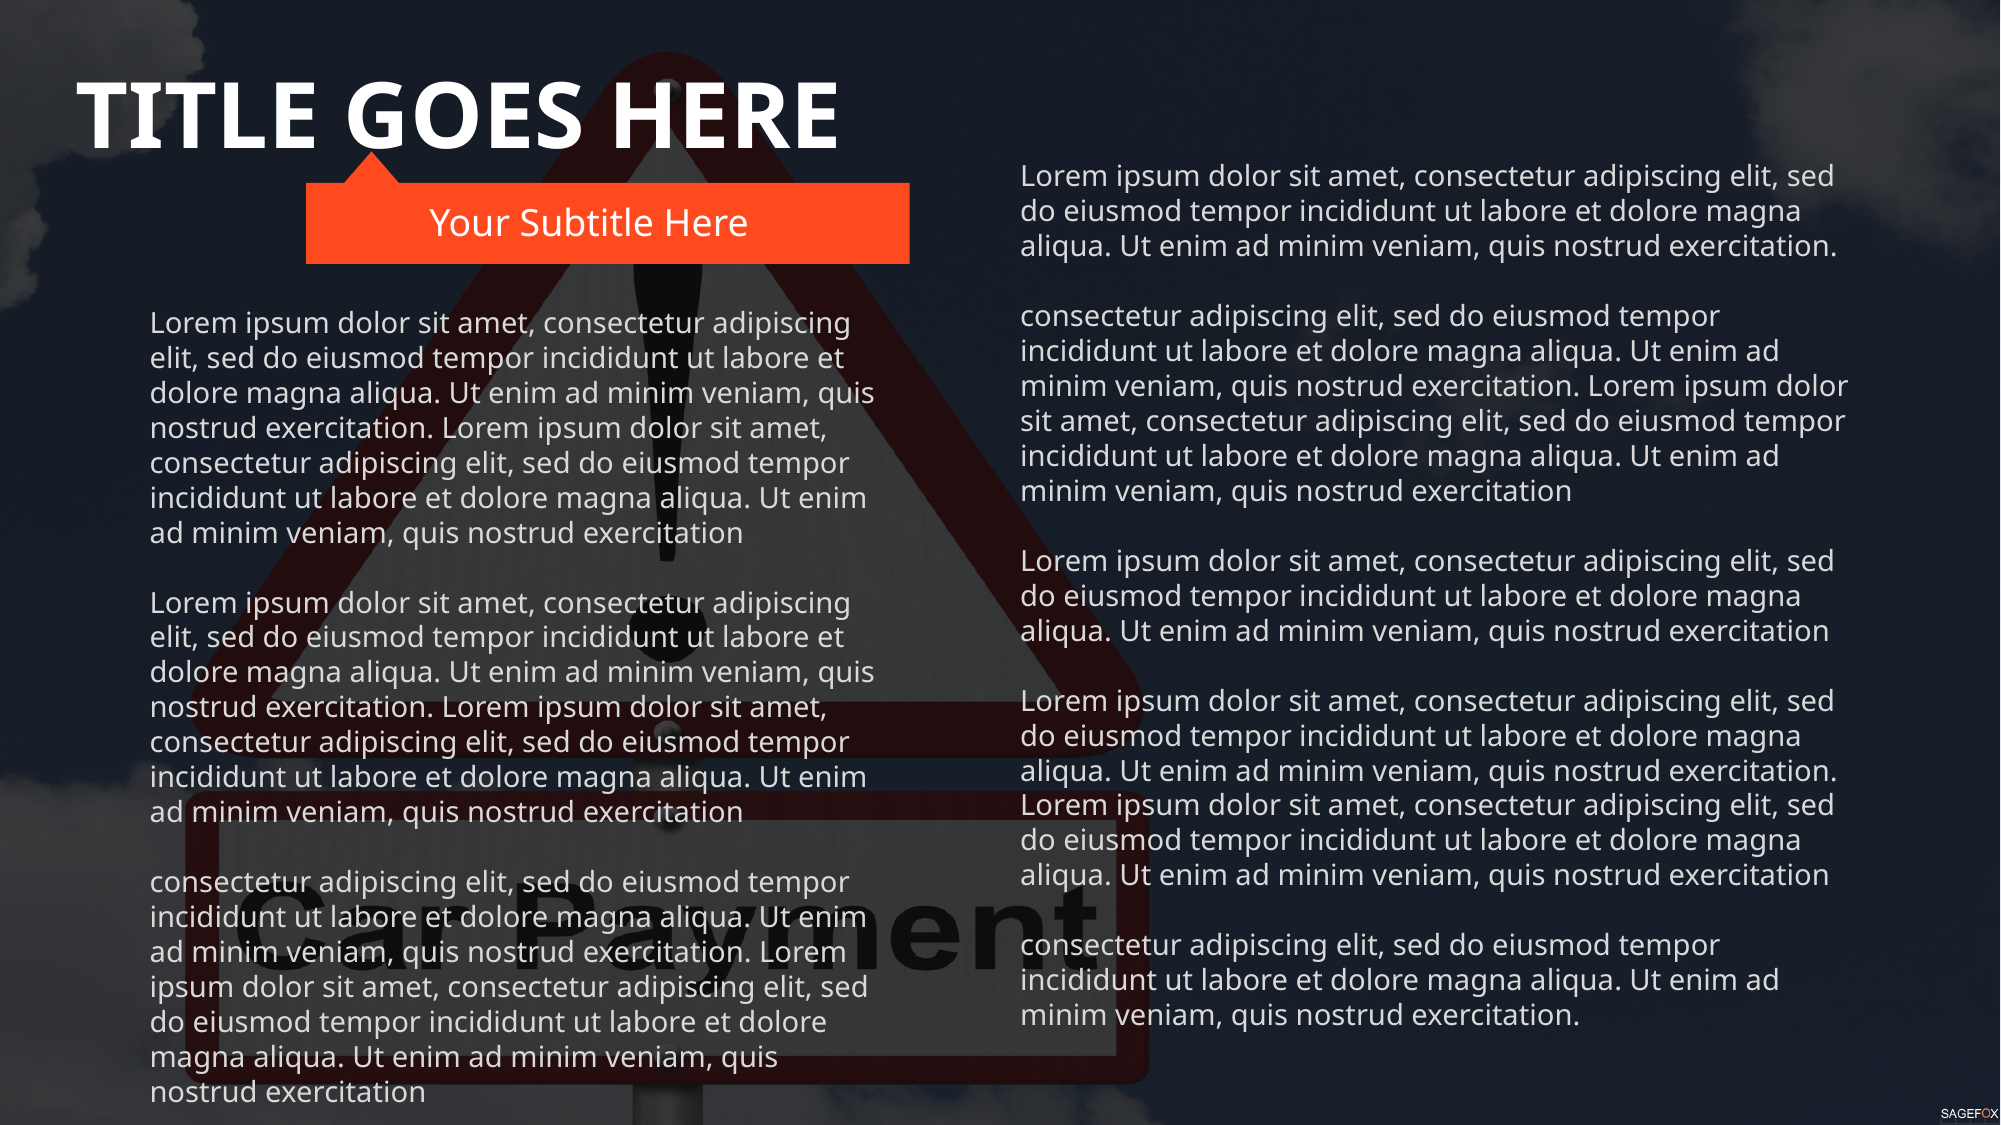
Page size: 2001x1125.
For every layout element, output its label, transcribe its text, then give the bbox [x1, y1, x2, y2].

text_box Lorem ipsum dolor sit amet, consectetur adipiscing elit, sed do eiusmod tempor incididunt ut labore et dolore magna aliqua. Ut enim ad minim veniam, quis nostrud exercitation. consectetur adipiscing elit, sed do eiusmod tempor incididunt ut labore et dolore magna aliqua. Ut enim ad minim veniam, quis nostrud exercitation. Lorem ipsum dolor sit amet, consectetur adipiscing elit, sed do eiusmod tempor incididunt ut labore et dolore magna aliqua. Ut enim ad minim veniam, quis nostrud exercitation Lorem ipsum dolor sit amet, consectetur adipiscing elit, sed do eiusmod tempor incididunt ut labore et dolore magna aliqua. Ut enim ad minim veniam, quis nostrud exercitation Lorem ipsum dolor sit amet, consectetur adipiscing elit, sed do eiusmod tempor incididunt ut labore et dolore magna aliqua. Ut enim ad minim veniam, quis nostrud exercitation. Lorem ipsum dolor sit amet, consectetur adipiscing elit, sed do eiusmod tempor incididunt ut labore et dolore magna aliqua. Ut enim ad minim veniam, quis nostrud exercitation consectetur adipiscing elit, sed do eiusmod tempor incididunt ut labore et dolore magna aliqua. Ut enim ad minim veniam, quis nostrud exercitation. [1005, 150, 1876, 1039]
text_box Lorem ipsum dolor sit amet, consectetur adipiscing elit, sed do eiusmod tempor incididunt ut labore et dolore magna aliqua. Ut enim ad minim veniam, quis nostrud exercitation. Lorem ipsum dolor sit amet, consectetur adipiscing elit, sed do eiusmod tempor incididunt ut labore et dolore magna aliqua. Ut enim ad minim veniam, quis nostrud exercitation Lorem ipsum dolor sit amet, consectetur adipiscing elit, sed do eiusmod tempor incididunt ut labore et dolore magna aliqua. Ut enim ad minim veniam, quis nostrud exercitation. Lorem ipsum dolor sit amet, consectetur adipiscing elit, sed do eiusmod tempor incididunt ut labore et dolore magna aliqua. Ut enim ad minim veniam, quis nostrud exercitation consectetur adipiscing elit, sed do eiusmod tempor incididunt ut labore et dolore magna aliqua. Ut enim ad minim veniam, quis nostrud exercitation. Lorem ipsum dolor sit amet, consectetur adipiscing elit, sed do eiusmod tempor incididunt ut labore et dolore magna aliqua. Ut enim ad minim veniam, quis nostrud exercitation [134, 296, 897, 1125]
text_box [306, 151, 910, 264]
picture [1940, 0, 2001, 1125]
text_box TITLE GOES HERE [60, 49, 965, 175]
